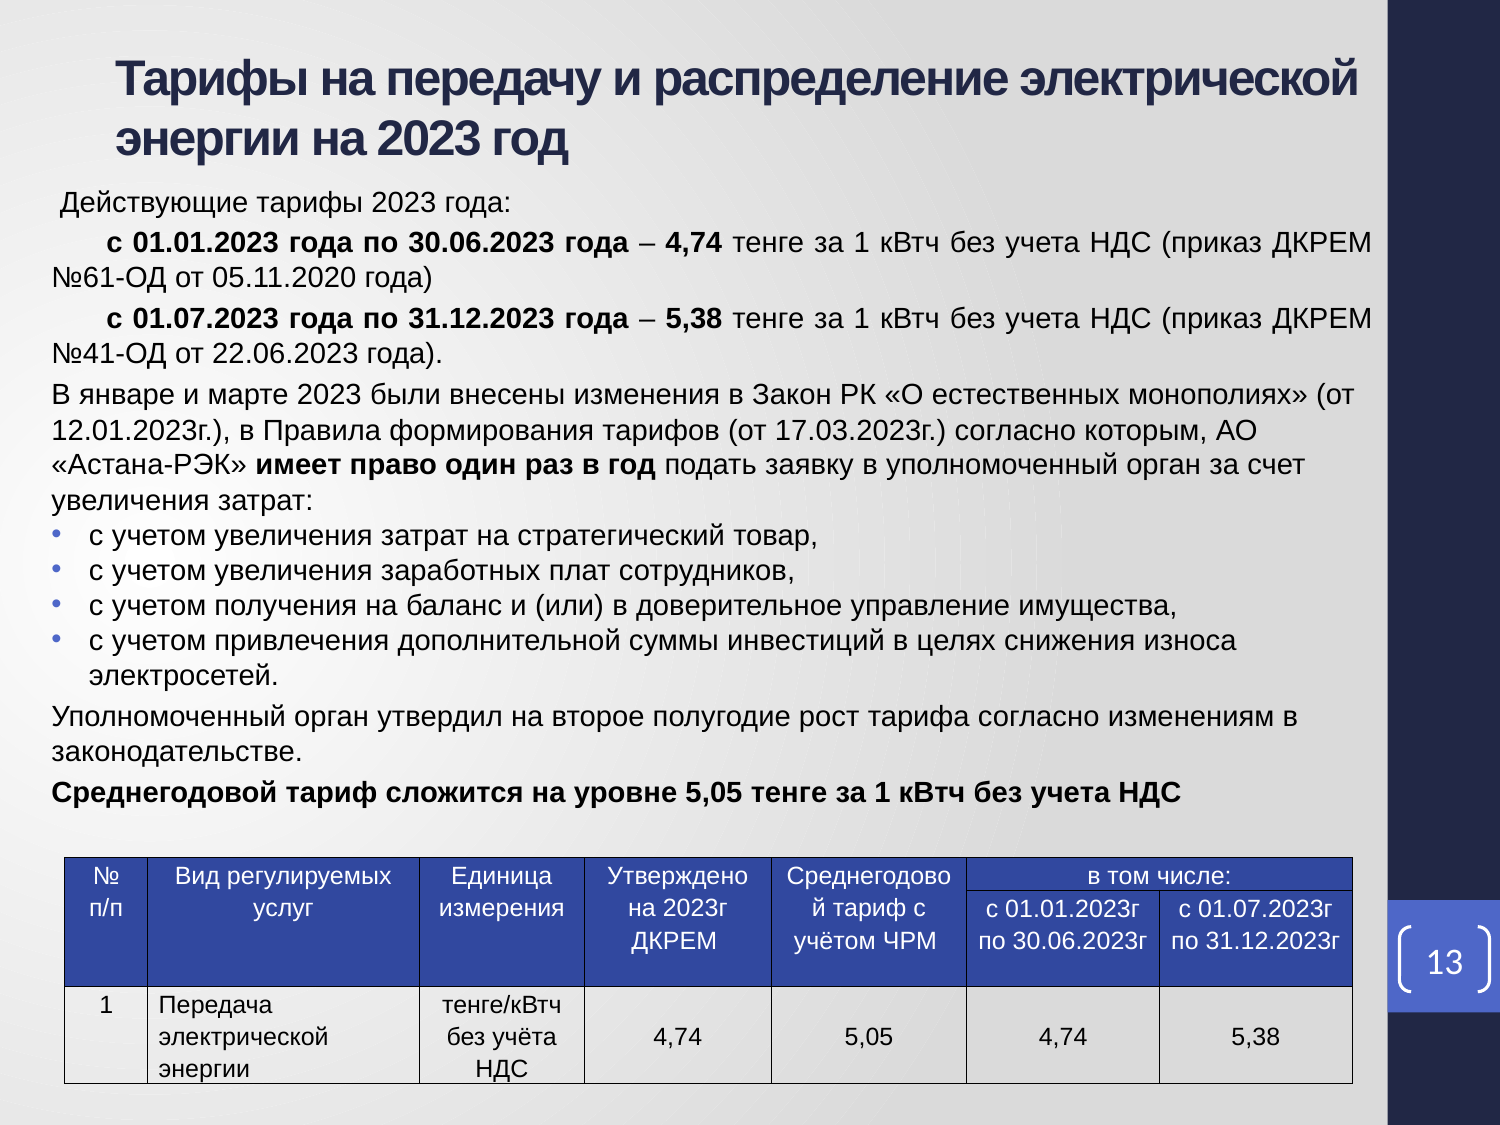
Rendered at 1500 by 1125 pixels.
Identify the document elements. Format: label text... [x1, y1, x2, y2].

table_cell 5,38 [1160, 987, 1352, 1083]
text_box [177, 556, 1500, 632]
table_cell с 01.07.2023г по 31.12.2023г [1160, 891, 1352, 986]
table_header Утверждено на 2023г ДКРЕМ [585, 858, 771, 986]
slide_number 13 [1397, 925, 1492, 994]
table_cell Передача электрической энергии [148, 987, 419, 1083]
table_cell тенге/кВтч без учёта НДС [420, 987, 584, 1083]
table_cell 4,74 [967, 987, 1159, 1083]
table_header в том числе: [967, 858, 1352, 890]
table_header Среднегодовой тариф с учётом ЧРМ [772, 858, 966, 986]
table_cell 4,74 [585, 987, 771, 1083]
table_header Вид регулируемых услуг [148, 858, 419, 986]
table_header Единица измерения [420, 858, 584, 986]
table_header № п/п [65, 858, 147, 986]
table_cell 5,05 [772, 987, 966, 1083]
table_cell 1 [65, 987, 147, 1083]
list Действующие тарифы 2023 года: с 01.01.2023 года по 30.06.2023 года – 4,74 тенге за 1 кВтч без учета НДС (приказ ДКРЕМ №61-ОД от 05.11.2020 года) с 01.07.2023 года по 31.12.2023 года – 5,38 тенге за 1 кВтч без учета НДС (приказ ДКРЕМ №41-ОД от 22.06.2023 года). В январе и марте 2023 были внесены изменения в Закон РК «О естественных монополиях» (от 12.01.2023г.), в Правила формирования тарифов (от 17.03.2023г.) согласно которым, АО «Астана-РЭК» имеет право один раз в год подать заявку в уполномоченный орган за счет увеличения затрат: с учетом увеличения затрат на стратегический товар, с учетом увеличения заработных плат сотрудников, с учетом получения на баланс и (или) в доверительное управление имущества, с учетом привлечения дополнительной суммы инвестиций в целях снижения износа электросетей. Уполномоченный орган утвердил на второе полугодие рост тарифа согласно изменениям в законодательстве. Среднегодовой тариф сложится на уровне 5,05 тенге за 1 кВтч без учета НДС [17, 175, 1388, 1097]
text_box Тарифы на передачу и распределение электрической энергии на 2023 год [100, 36, 1376, 174]
table_cell с 01.01.2023г по 30.06.2023г [967, 891, 1159, 986]
